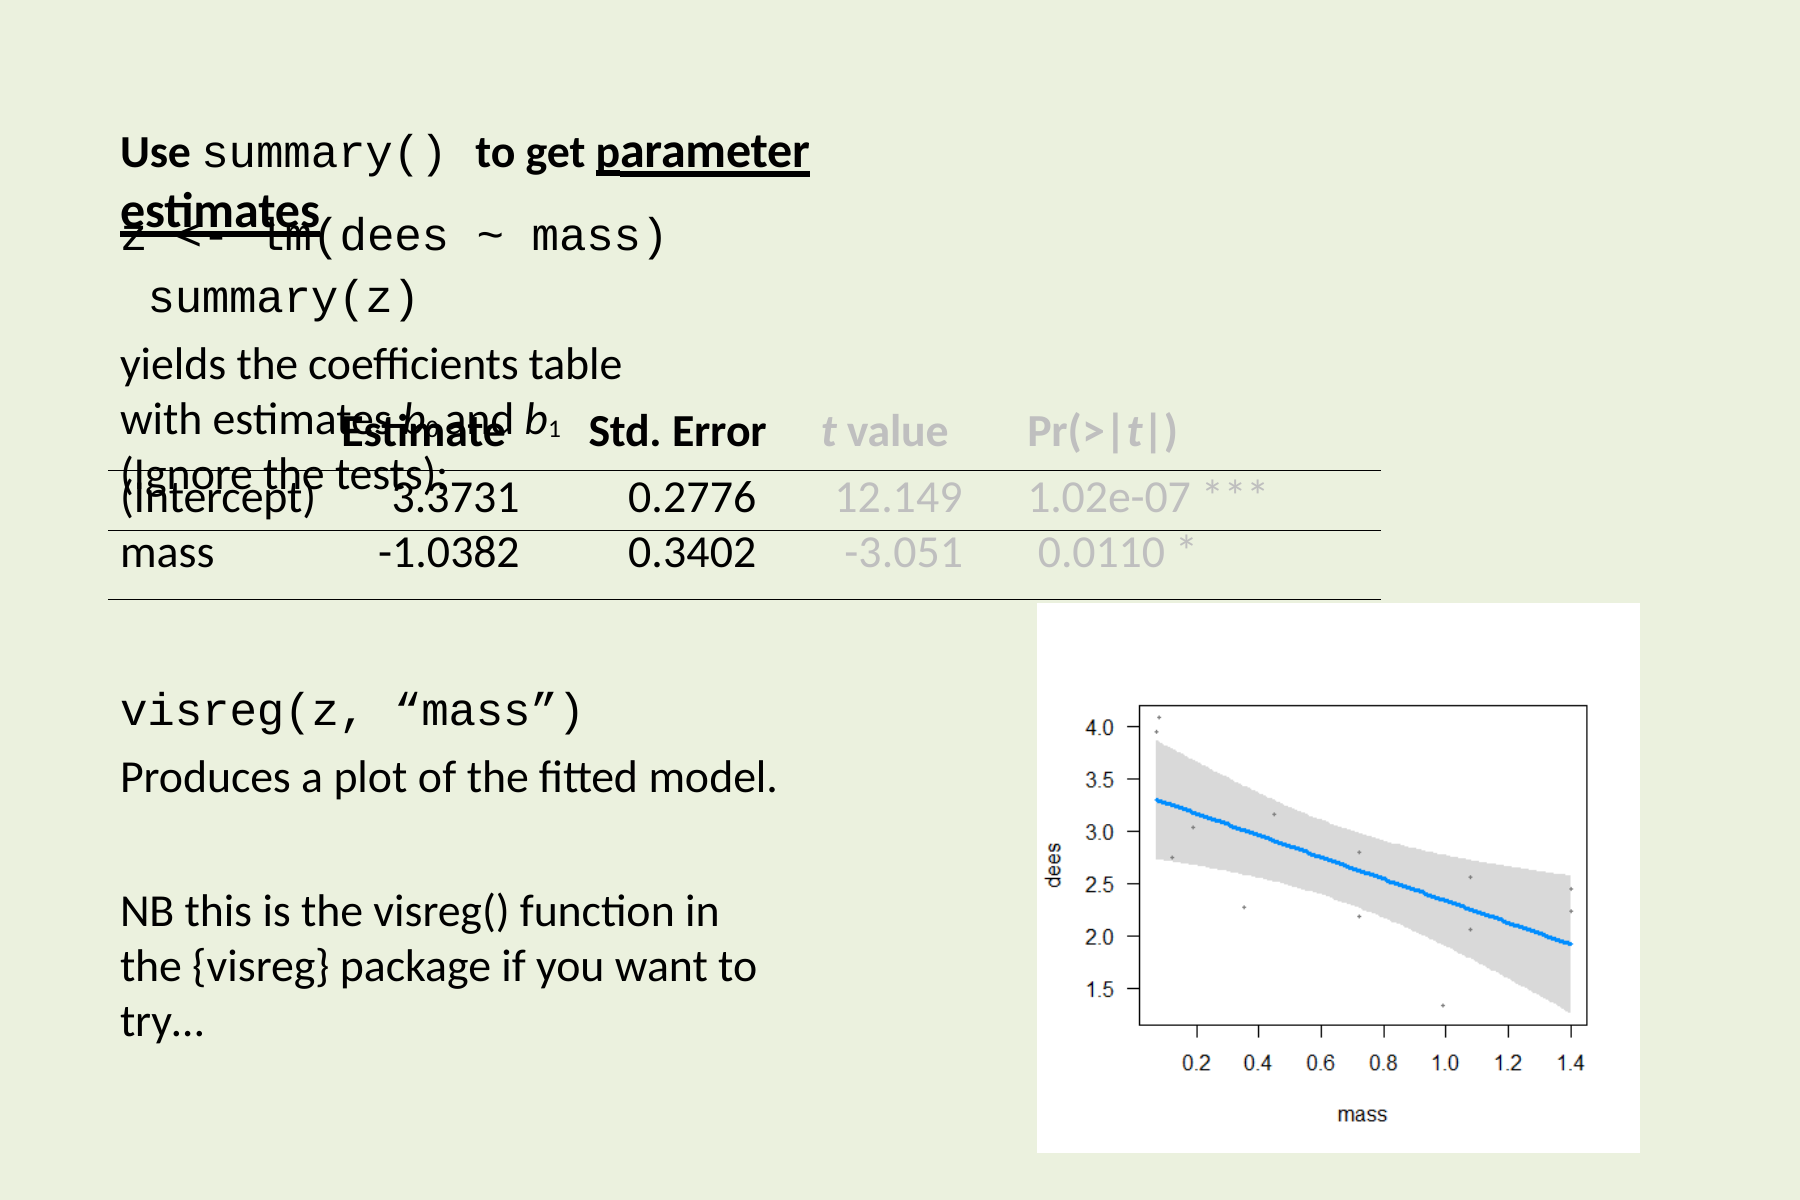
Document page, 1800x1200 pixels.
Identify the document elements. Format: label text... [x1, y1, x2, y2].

text_box visreg(z, “mass”) Produces a plot of the fitted model. NB this is the visreg() function in the {visreg} package if you want to try… [117, 665, 786, 1046]
table_cell 0.3402 [551, 531, 793, 599]
picture [1037, 603, 1641, 1154]
table_cell 1.02e-07 *** [995, 471, 1381, 530]
table_header t value [793, 405, 995, 470]
table_cell -1.0382 [330, 531, 551, 599]
text_box z <- lm(dees ~ mass) summary(z) yields the coefficients table with estimates b0 and b1 (Ignore the tests): [111, 194, 1445, 499]
text_box [875, 575, 925, 625]
title Use summary() to get parameter estimates [117, 115, 1016, 194]
table_cell 0.2776 [551, 471, 793, 530]
table_cell 3.3731 [330, 471, 551, 530]
table_cell (Intercept) [108, 471, 330, 530]
table_cell mass [108, 531, 330, 599]
table_header Std. Error [551, 405, 793, 470]
table_cell -3.051 [793, 531, 995, 599]
table_header Pr(>|t|) [995, 405, 1381, 470]
table_header Estimate [330, 405, 551, 470]
table_cell 0.0110 * [995, 531, 1381, 599]
table_cell 12.149 [793, 471, 995, 530]
table_header [108, 405, 330, 470]
